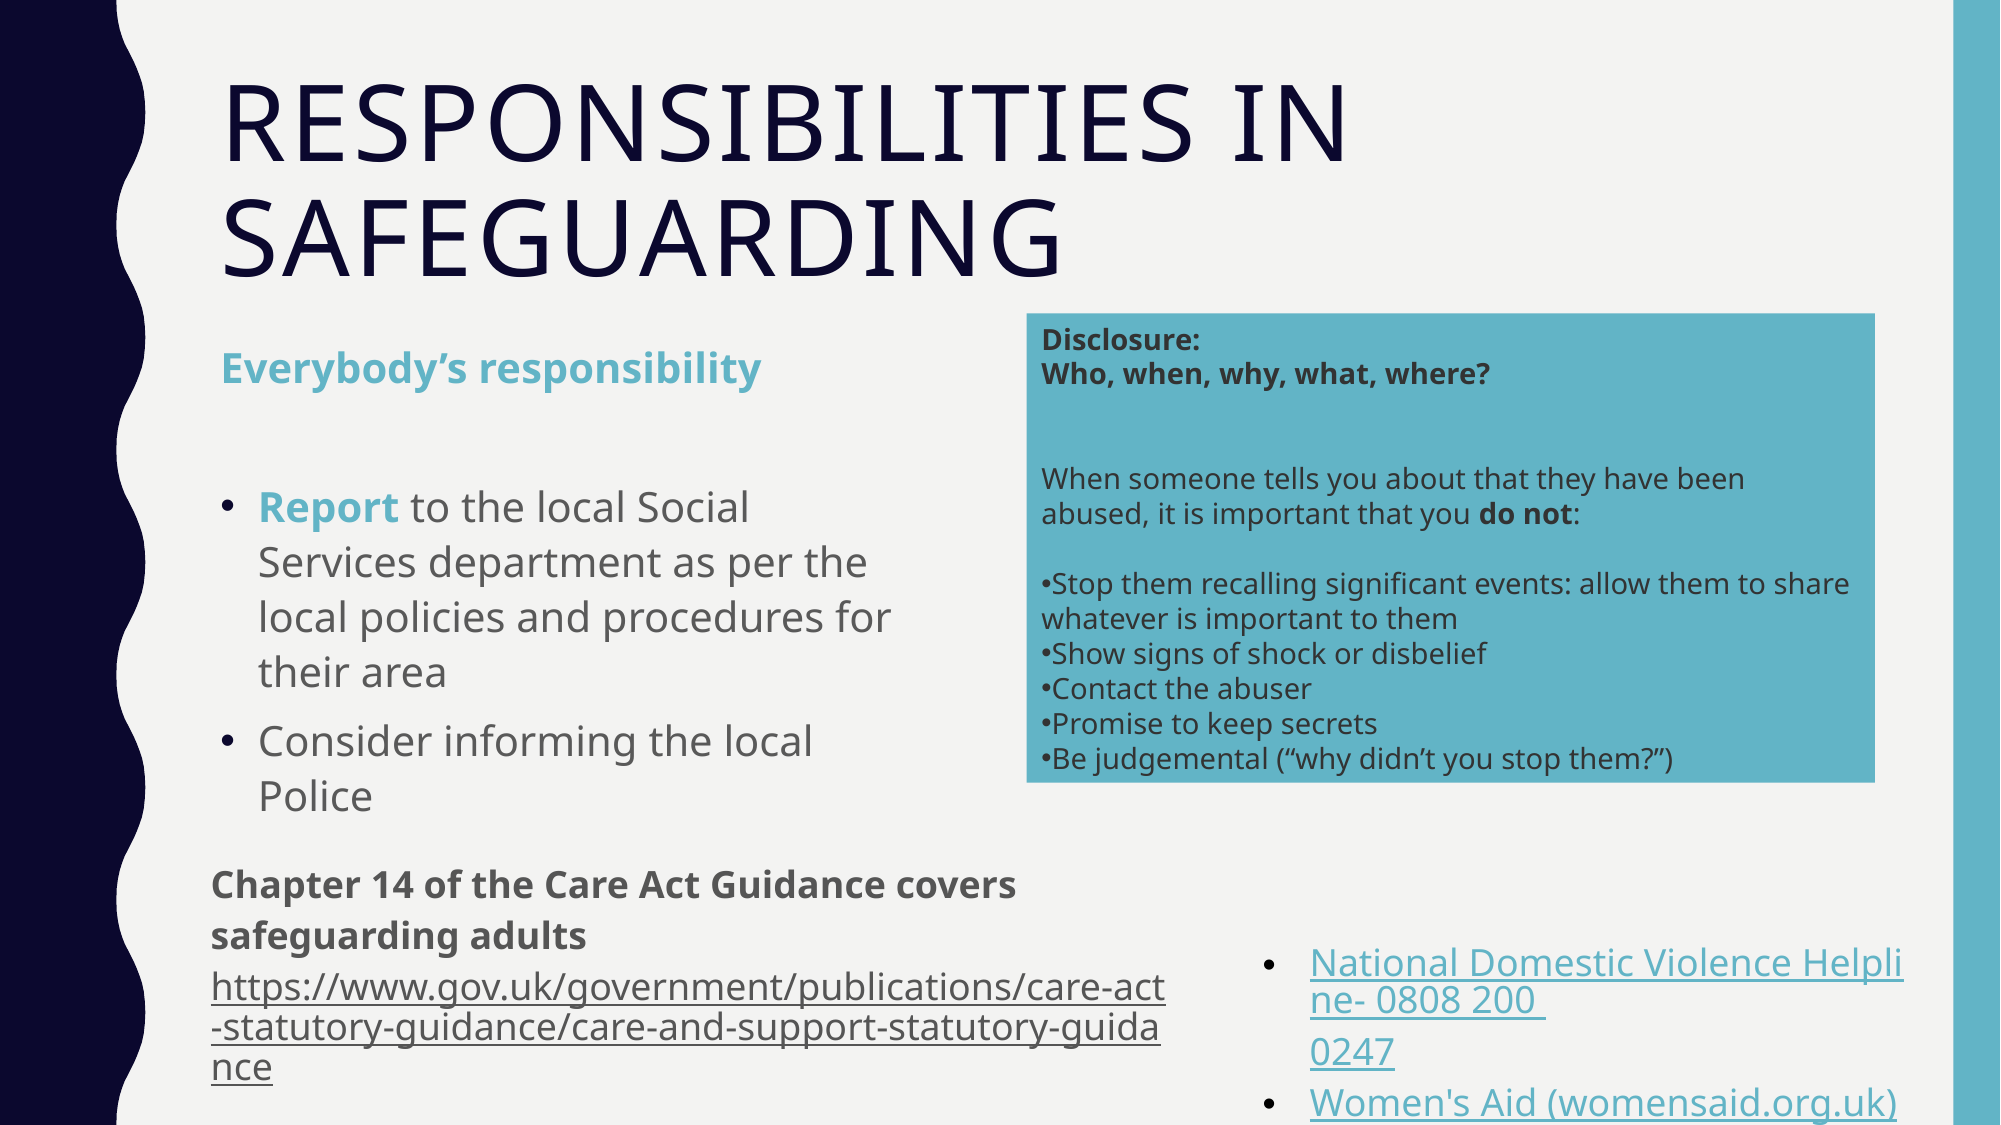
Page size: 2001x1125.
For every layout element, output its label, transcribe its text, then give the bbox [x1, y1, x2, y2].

text_box National Domestic Violence Helpline- 0808 200 0247 Women's Aid (womensaid.org.uk) [1248, 931, 1920, 1100]
table_header Chapter 14 of the Care Act Guidance covers safeguarding adults https://www.gov.uk/government/publications/care-act-statutory-guidance/care-and-support-statutory-guidance [196, 851, 1187, 1060]
title Responsibilities in safeguarding [205, 62, 1875, 308]
list Everybody’s responsibility Report to the local Social Services department as per the local policies and procedures for their area Consider informing the local Police [205, 284, 911, 851]
text_box Disclosure: Who, when, why, what, where? When someone tells you about that they have been abused, it is important that you do not: Stop them recalling significant events: allow them to share whatever is important to them Show signs of shock or disbelief Contact the abuser Promise to keep secrets Be judgemental (“why didn’t you stop them?”) [1026, 313, 1875, 783]
